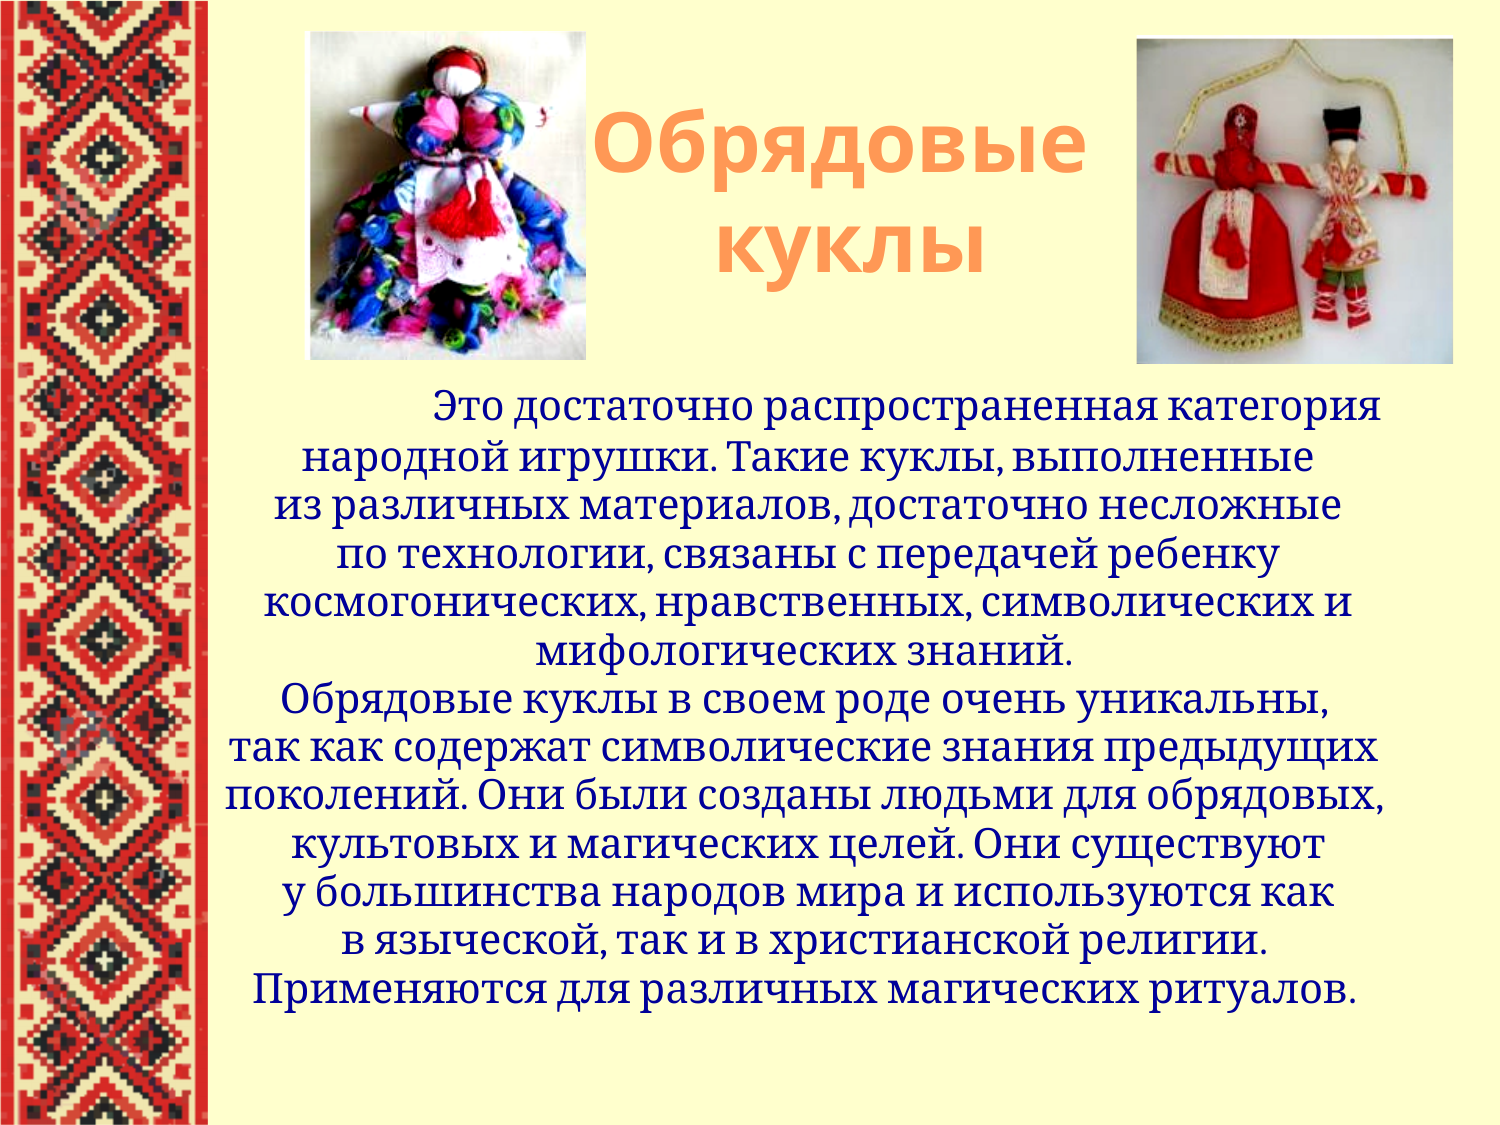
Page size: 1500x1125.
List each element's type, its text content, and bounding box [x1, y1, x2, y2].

picture [1136, 34, 1454, 364]
list Это достаточно распространенная категория народной игрушки. Такие куклы, выполненные из различных материалов, достаточно несложные по технологии, связаны с передачей ребенку космогонических, нравственных, символических и мифологических знаний. Обрядовые куклы в своем роде очень уникальны, так как содержат символические знания предыдущих поколений. Они были созданы людьми для обрядовых, культовых и магических целей. Они существуют у большинства народов мира и используются как в языческой, так и в христианской религии. Применяются для различных магических ритуалов. [208, 367, 1500, 1125]
picture [304, 30, 587, 360]
text_box Обрядовые куклы [590, 81, 1105, 297]
picture [0, 1, 667, 1124]
